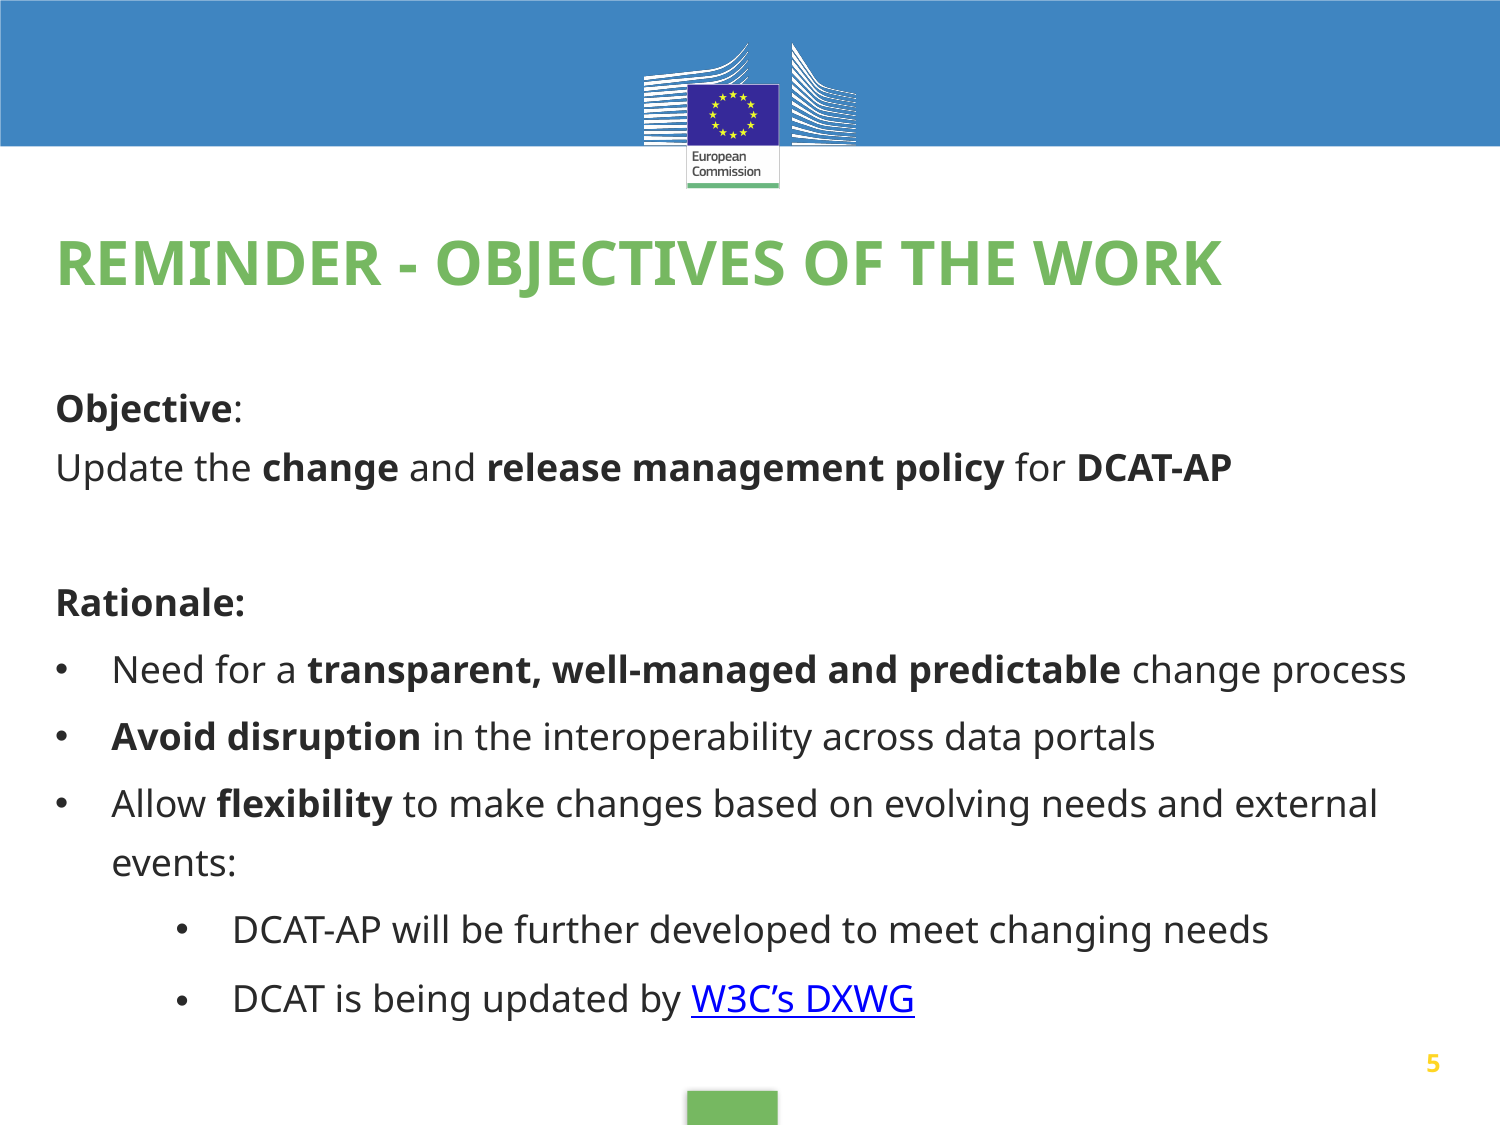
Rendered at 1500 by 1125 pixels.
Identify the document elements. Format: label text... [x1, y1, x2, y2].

slide_number 5 [1366, 1039, 1450, 1087]
title Reminder - objectives of the work [50, 186, 1450, 335]
list Objective: Update the change and release management policy for DCAT-AP Rationale: Need for a transparent, well-managed and predictable change process Avoid disruption in the interoperability across data portals Allow flexibility to make changes based on evolving needs and external events: DCAT-AP will be further developed to meet changing needs DCAT is being updated by W3C’s DXWG [50, 367, 1450, 1000]
picture [644, 42, 856, 186]
